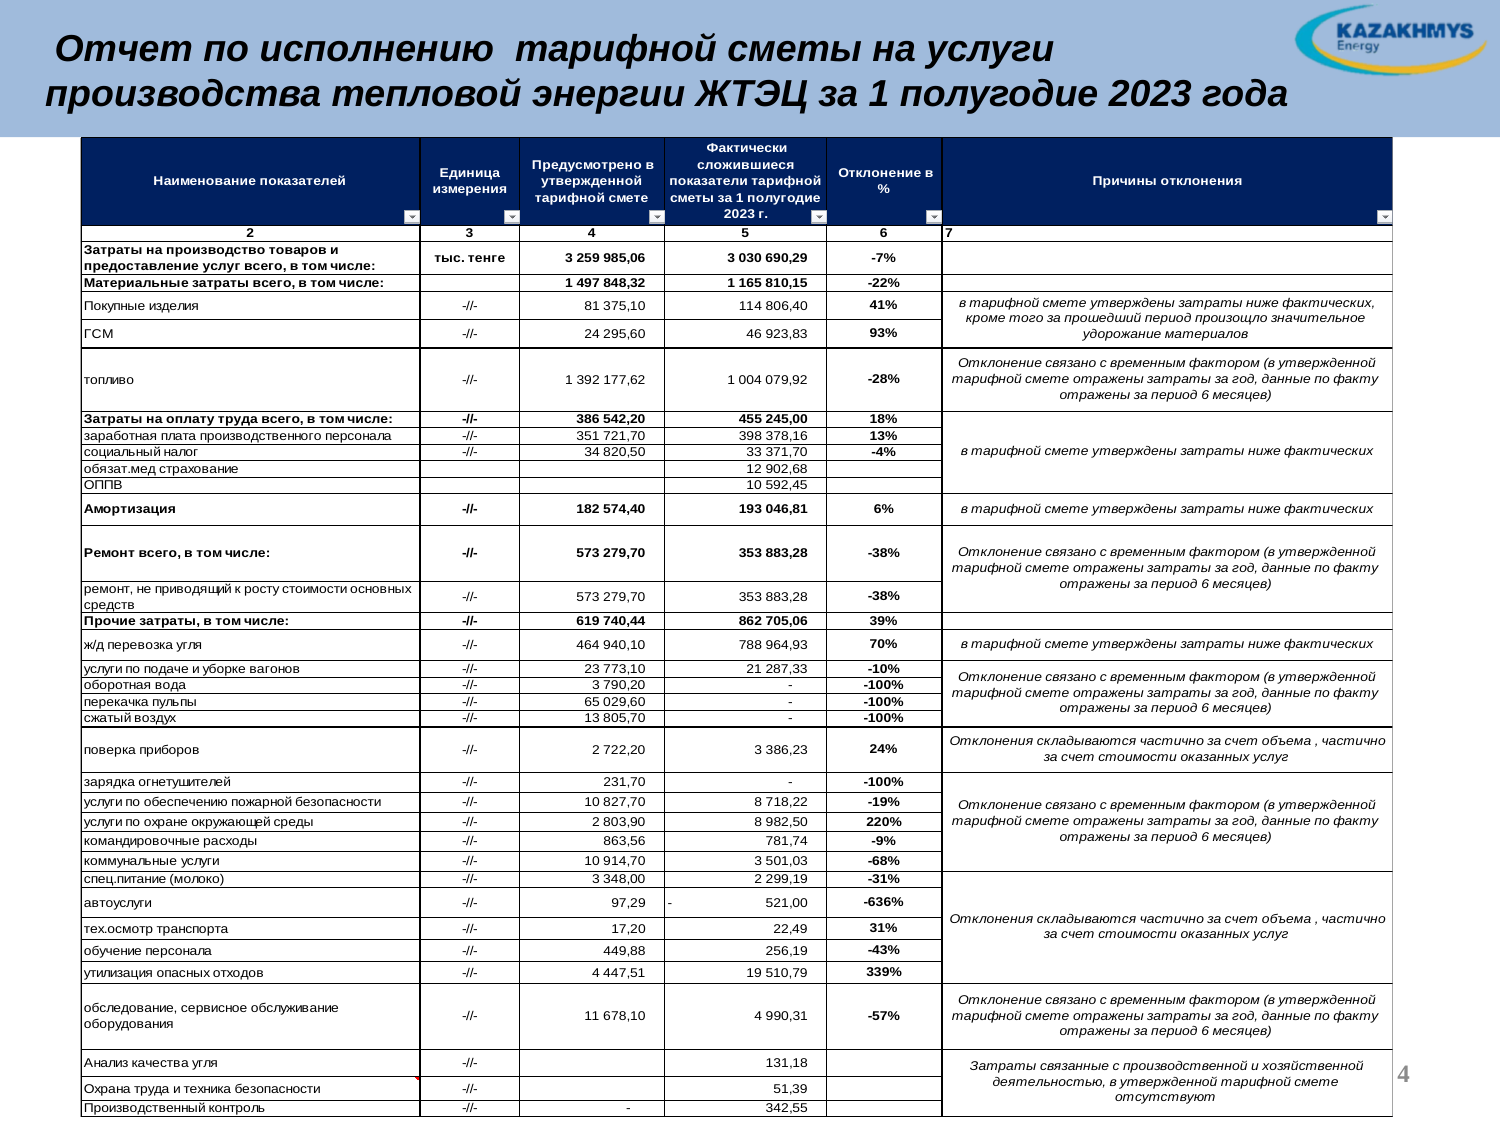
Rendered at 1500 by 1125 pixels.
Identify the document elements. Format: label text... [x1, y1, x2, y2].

picture [1286, 0, 1500, 79]
text_box Отчет по исполнению тарифной сметы на услуги производства тепловой энергии ЖТЭЦ за 1 полугодие 2023 года [0, 0, 1500, 138]
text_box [80, 136, 1394, 1118]
slide_number 4 [1399, 1042, 1425, 1103]
